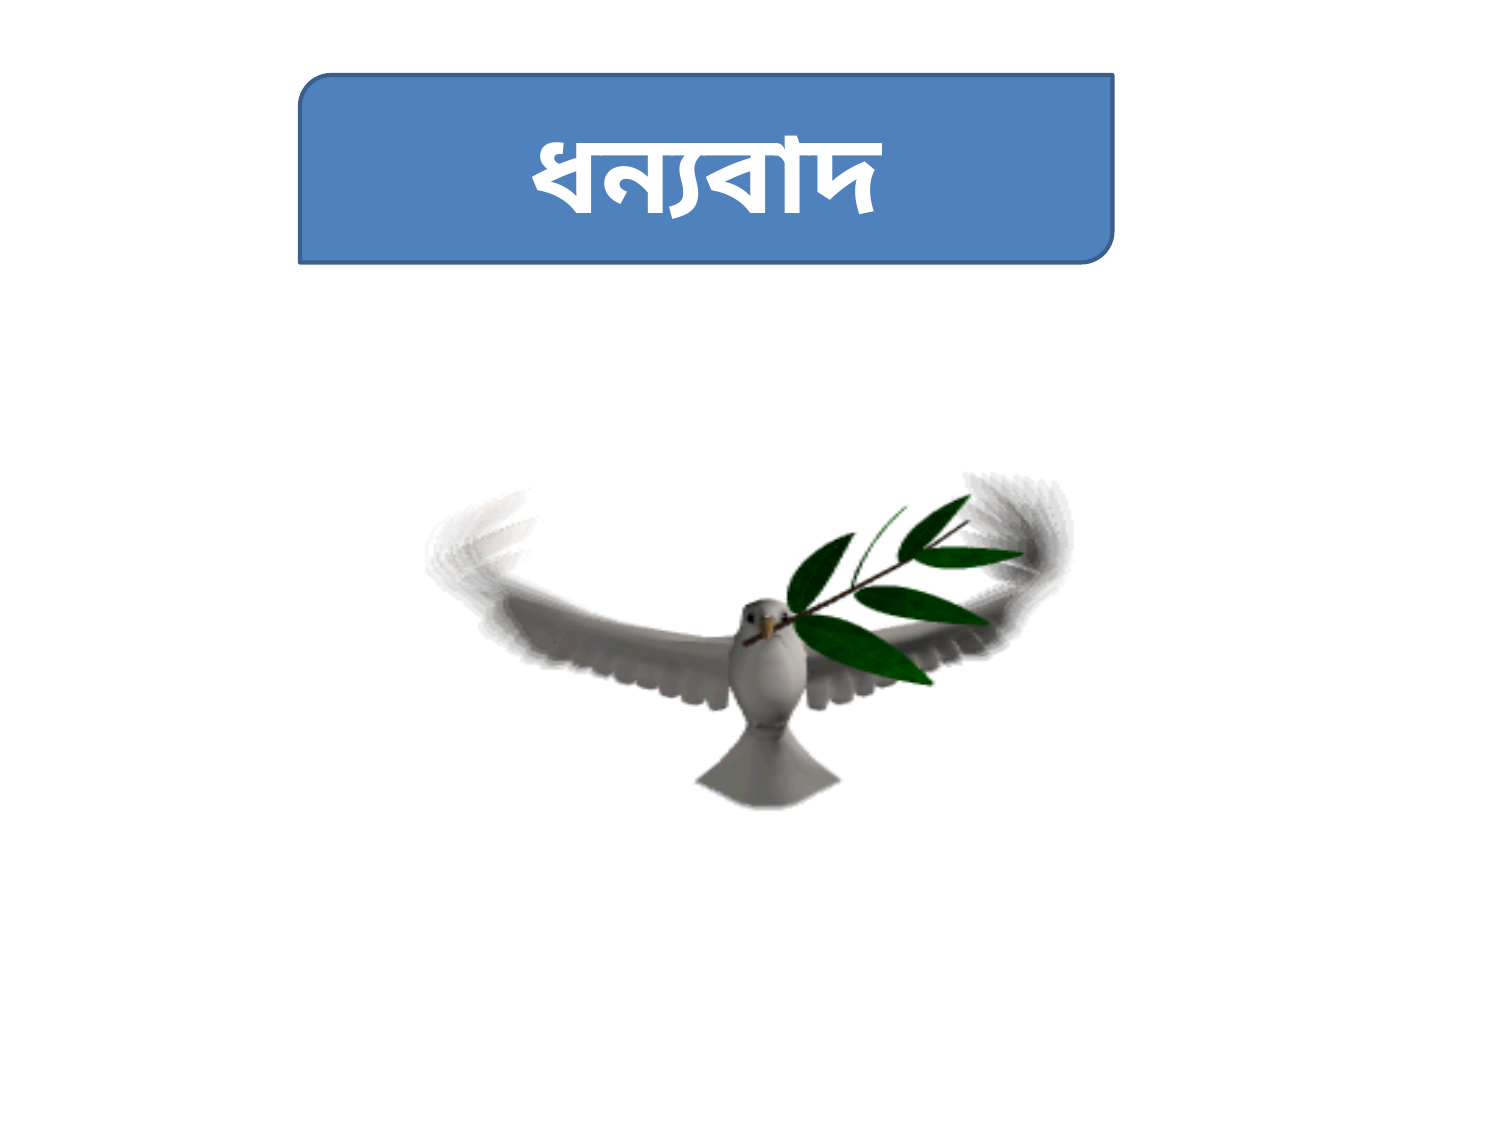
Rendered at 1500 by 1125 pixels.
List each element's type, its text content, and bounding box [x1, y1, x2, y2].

picture [262, 399, 1276, 963]
text_box ধন্যবাদ [297, 72, 1115, 265]
